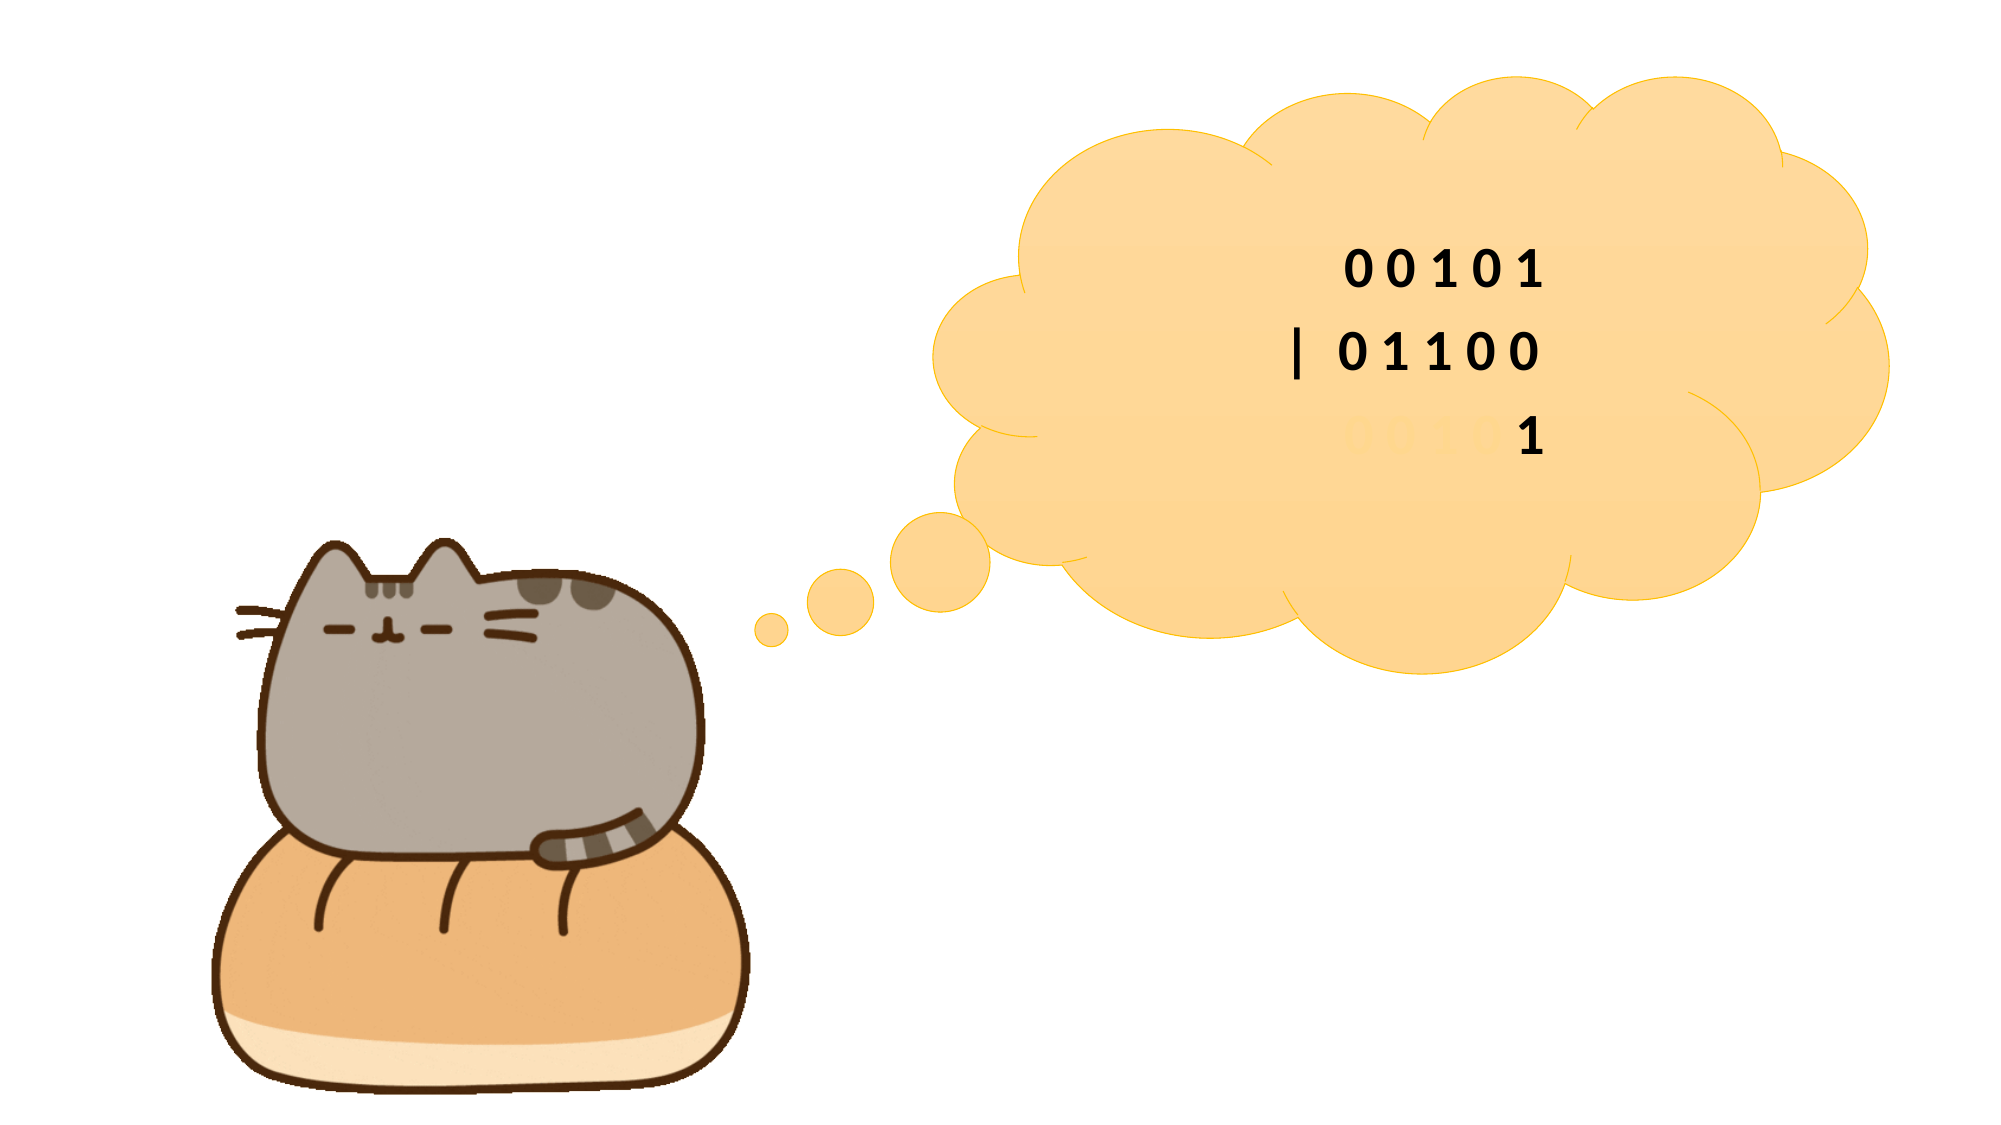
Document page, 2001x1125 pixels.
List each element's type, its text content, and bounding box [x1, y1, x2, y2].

text_box [806, 568, 875, 637]
picture [196, 532, 765, 1102]
text_box [889, 76, 1890, 675]
text_box [765, 612, 789, 648]
list 0 0 1 0 1 | 0 1 1 0 0 0 0 1 0 1 [1241, 229, 1582, 518]
